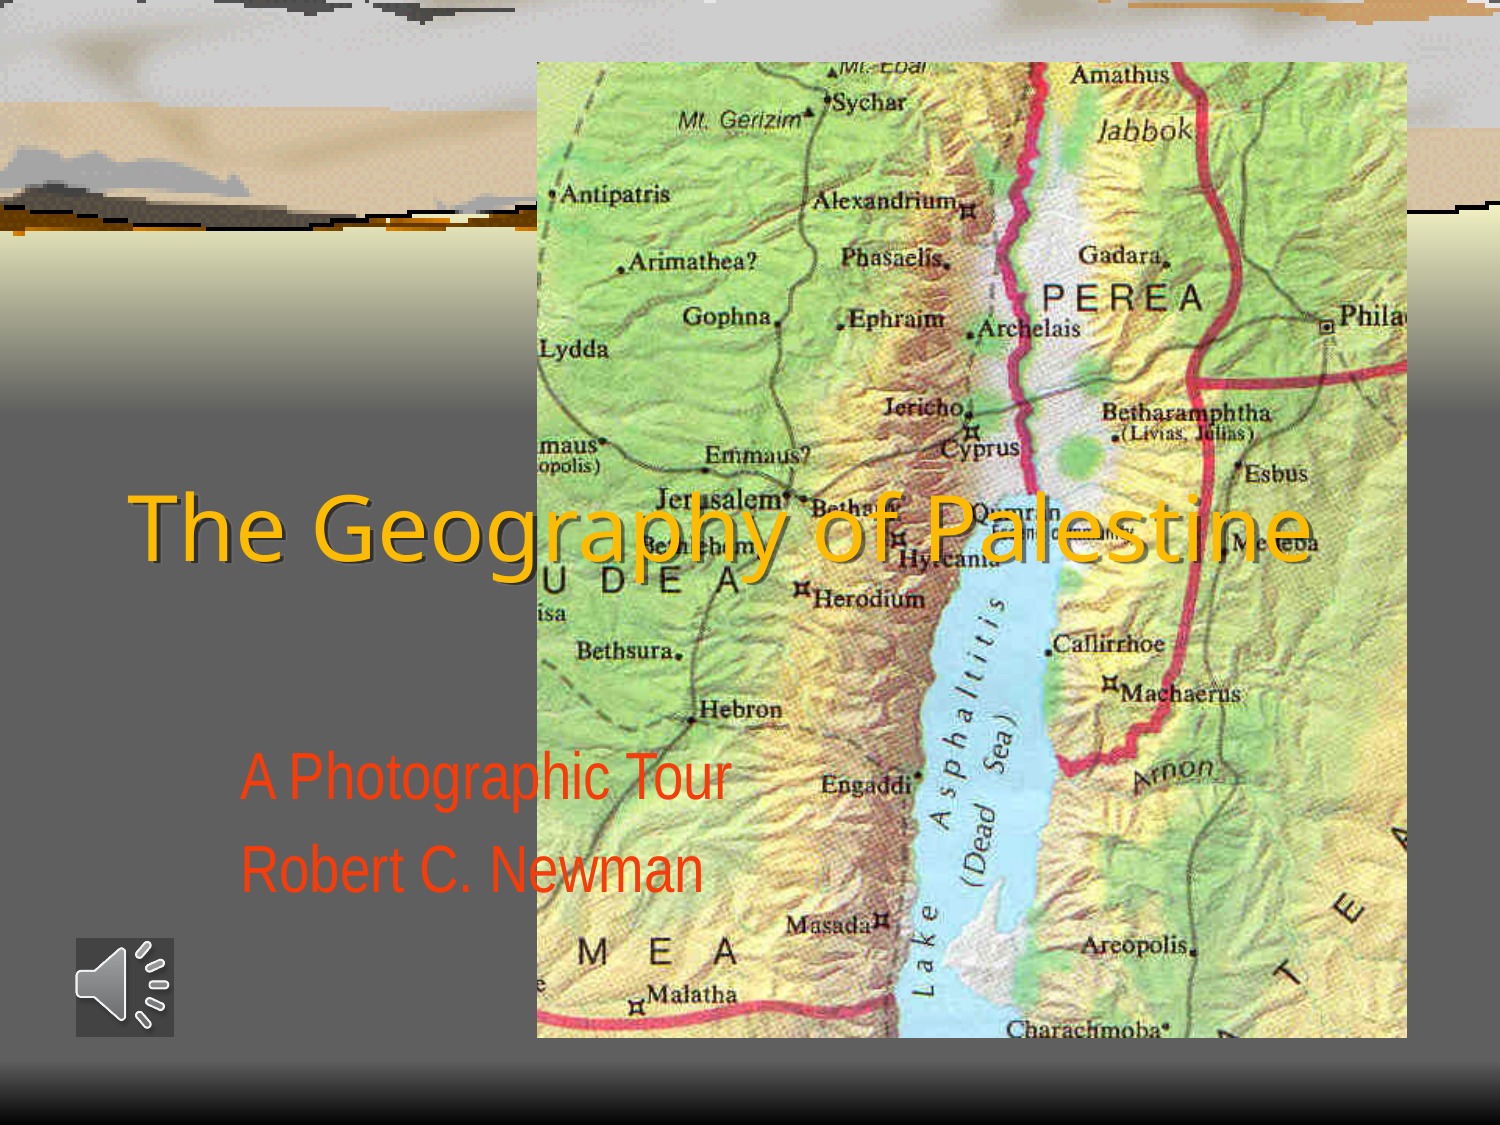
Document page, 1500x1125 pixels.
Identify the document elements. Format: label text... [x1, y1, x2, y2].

title The Geography of Palestine [112, 399, 532, 588]
subtitle A Photographic Tour Robert C. Newman [225, 725, 532, 938]
picture [0, 0, 1500, 1038]
picture [74, 937, 176, 1038]
